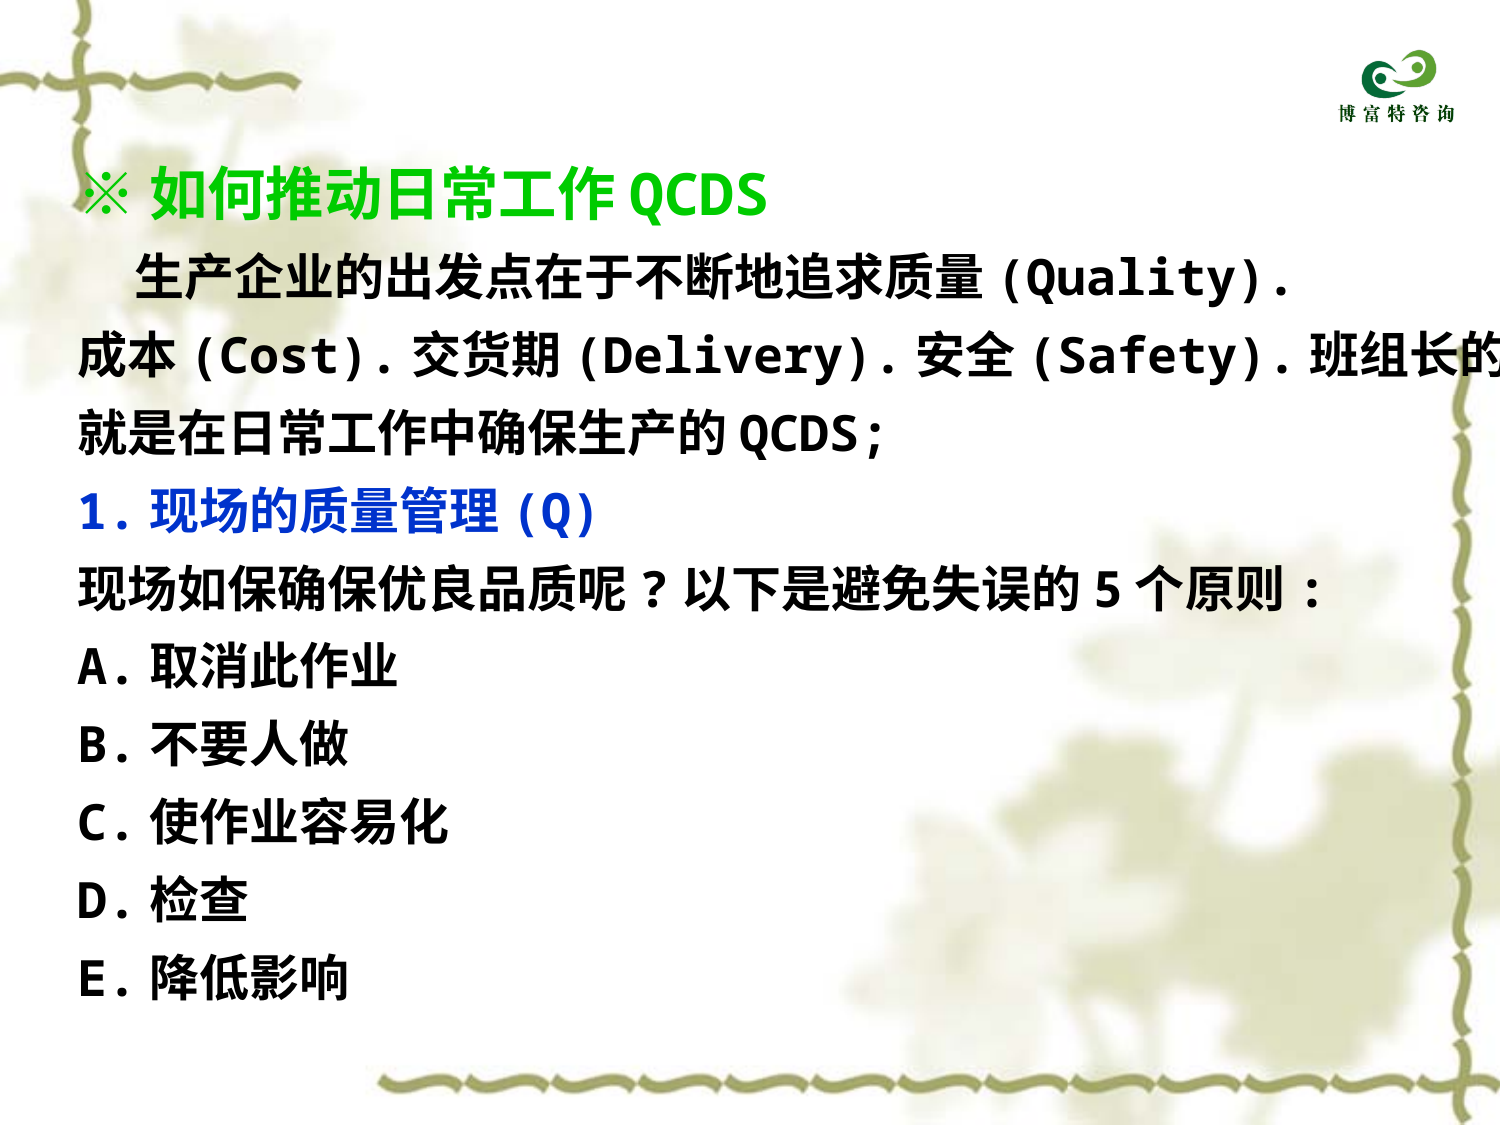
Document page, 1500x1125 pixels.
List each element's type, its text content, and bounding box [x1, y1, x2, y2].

picture [0, 0, 1500, 1125]
text_box ※如何推动日常工作QCDS 生产企业的出发点在于不断地追求质量(Quality). 成本(Cost).交货期(Delivery).安全(Safety).班组长的任务 就是在日常工作中确保生产的QCDS; 1.现场的质量管理(Q) 现场如保确保优良品质呢?以下是避免失误的5个原则: A.取消此作业 B.不要人做 C.使作业容易化 D.检查 E.降低影响 [62, 75, 1425, 1075]
